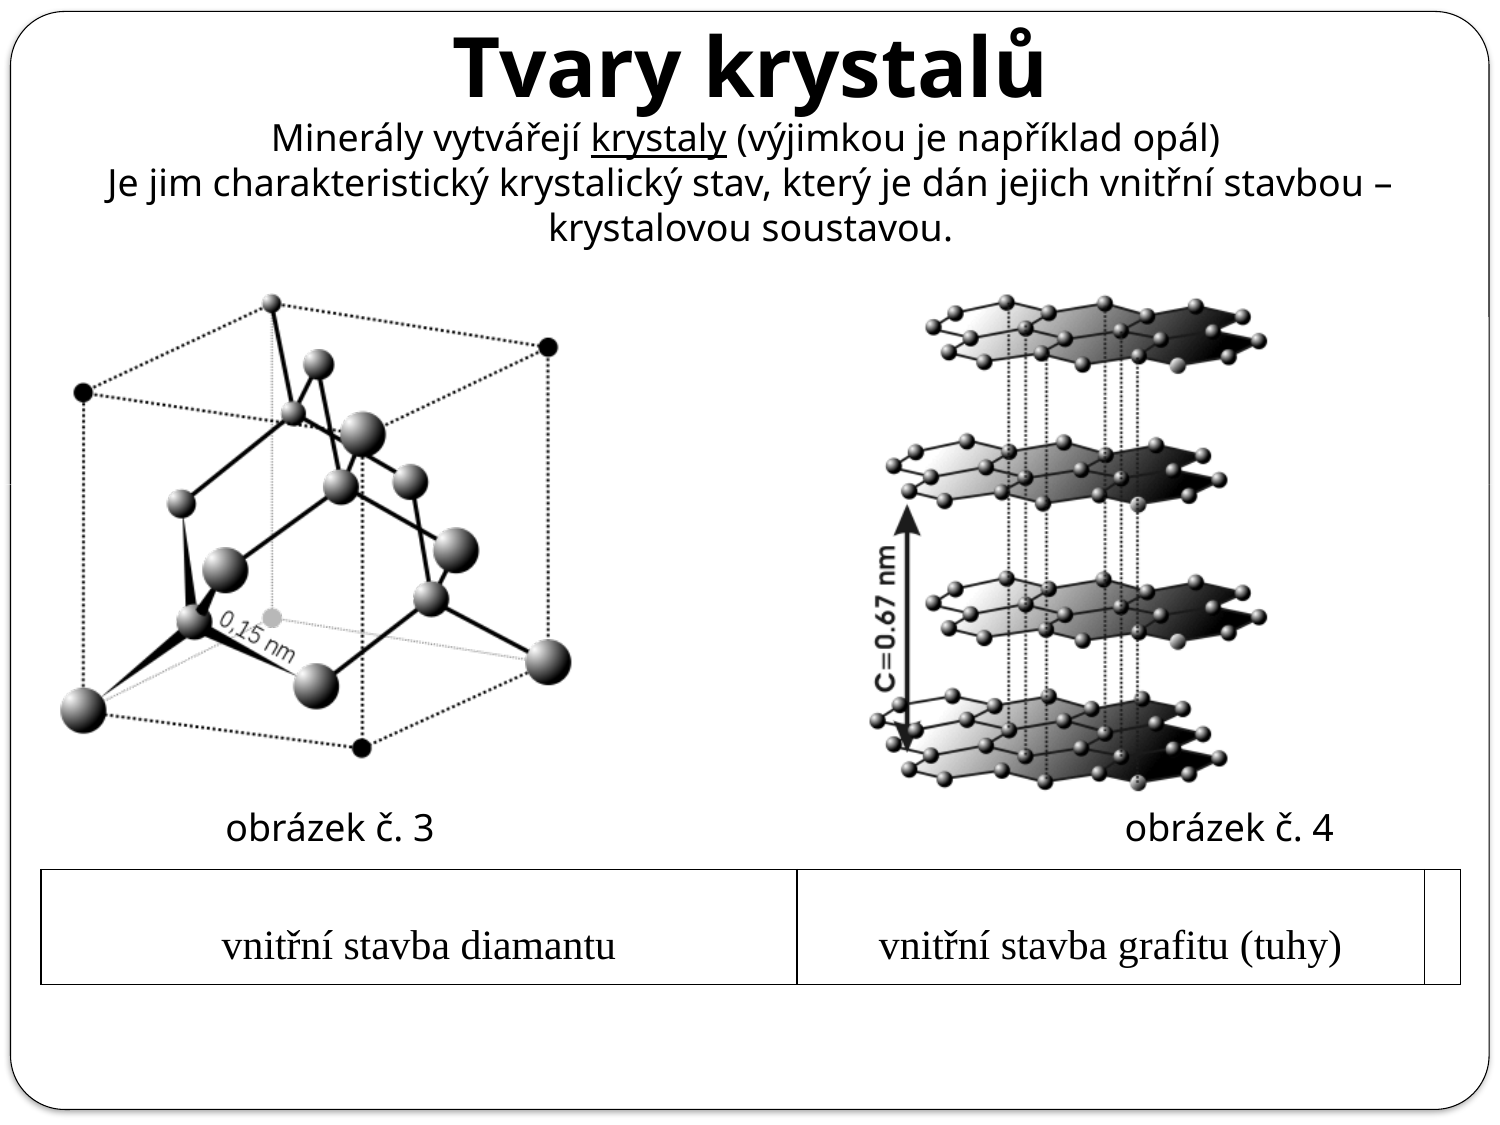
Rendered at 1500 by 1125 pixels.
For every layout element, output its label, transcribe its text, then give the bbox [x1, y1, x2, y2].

table_header vnitřní stavba diamantu [42, 870, 796, 984]
text_box Tvary krystalů Minerály vytvářejí krystaly (výjimkou je například opál) Je jim charakteristický krystalický stav, který je dán jejich vnitřní stavbou –krystalovou soustavou. [41, 7, 1461, 257]
picture [866, 292, 1270, 794]
table_header vnitřní stavba grafitu (tuhy) [798, 870, 1424, 984]
text_box obrázek č. 3 obrázek č. 4 [93, 796, 1407, 947]
picture [58, 292, 573, 761]
table_header [1425, 870, 1460, 984]
